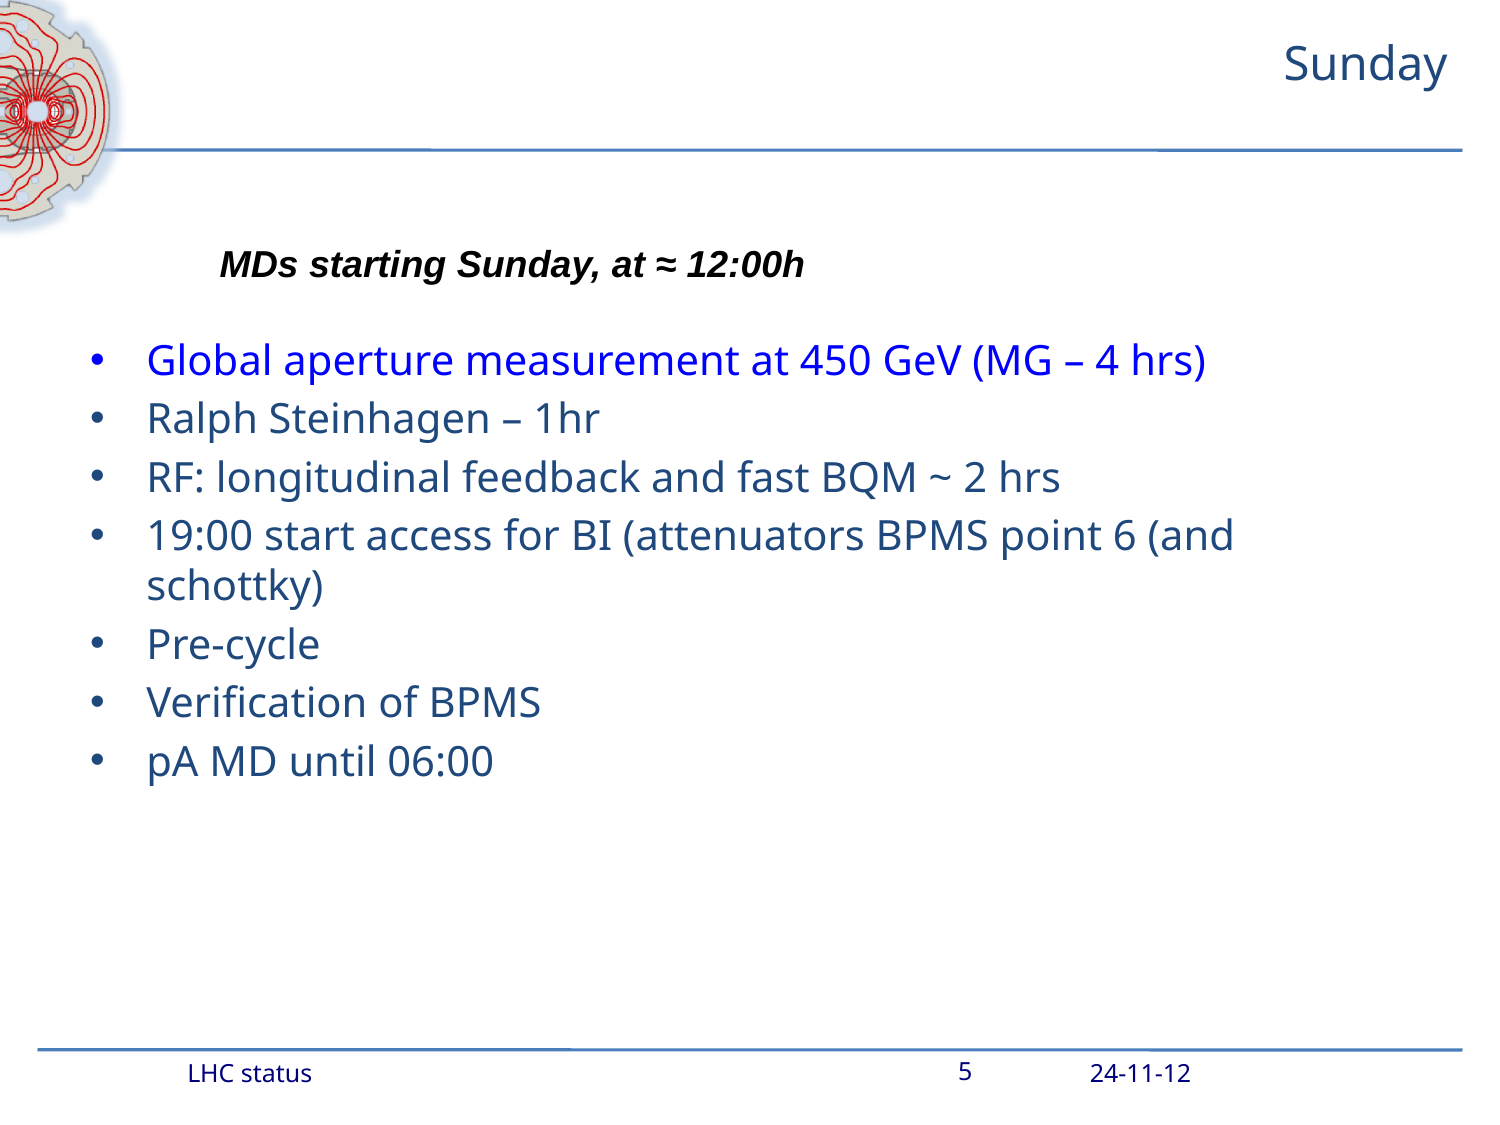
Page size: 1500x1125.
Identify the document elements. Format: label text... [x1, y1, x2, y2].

footer LHC status [75, 1042, 425, 1103]
picture [0, 2, 109, 220]
title Sunday [262, 24, 1463, 156]
slide_number 5 [512, 1042, 988, 1103]
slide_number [1074, 1042, 1425, 1103]
list Global aperture measurement at 450 GeV (MG – 4 hrs) Ralph Steinhagen – 1hr RF: longitudinal feedback and fast BQM ~ 2 hrs 19:00 start access for BI (attenuators BPMS point 6 (and schottky) Pre-cycle Verification of BPMS pA MD until 06:00 [74, 326, 1426, 1069]
text_box MDs starting Sunday, at ≈ 12:00h [204, 232, 821, 293]
